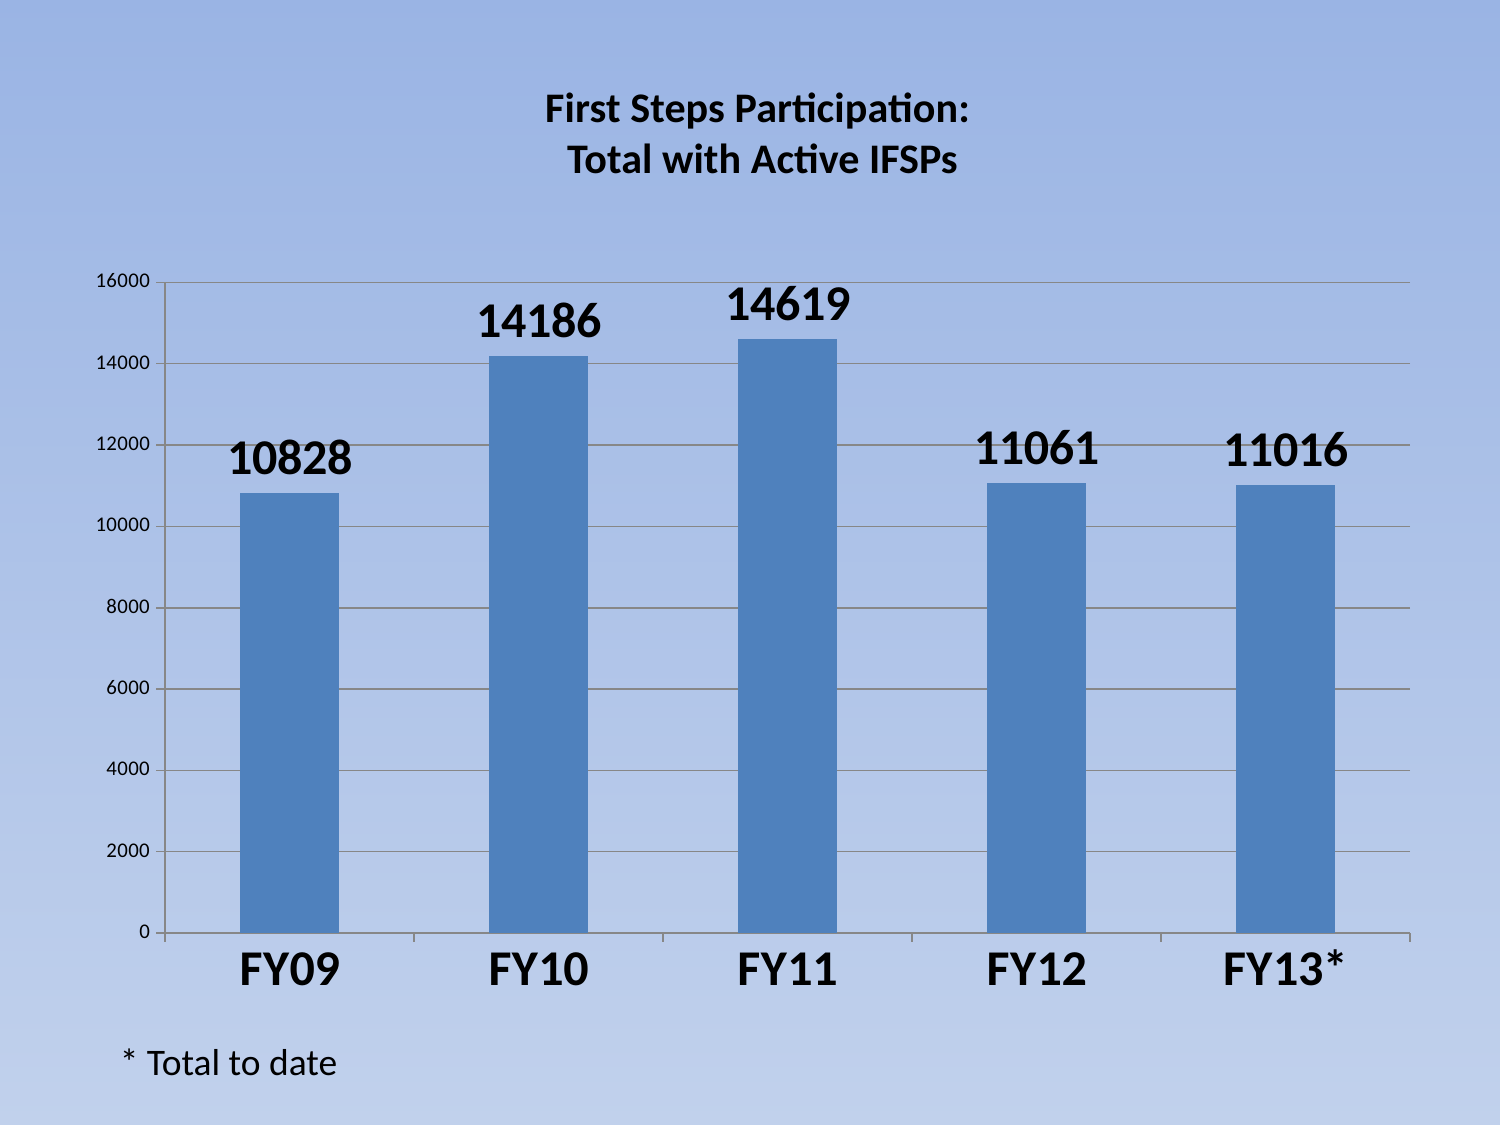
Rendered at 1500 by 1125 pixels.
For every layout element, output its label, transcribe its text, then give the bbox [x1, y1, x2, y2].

chart [67, 256, 1438, 1014]
text_box * Total to date [105, 1030, 374, 1091]
title First Steps Participation: Total with Active IFSPs [87, 72, 1438, 190]
